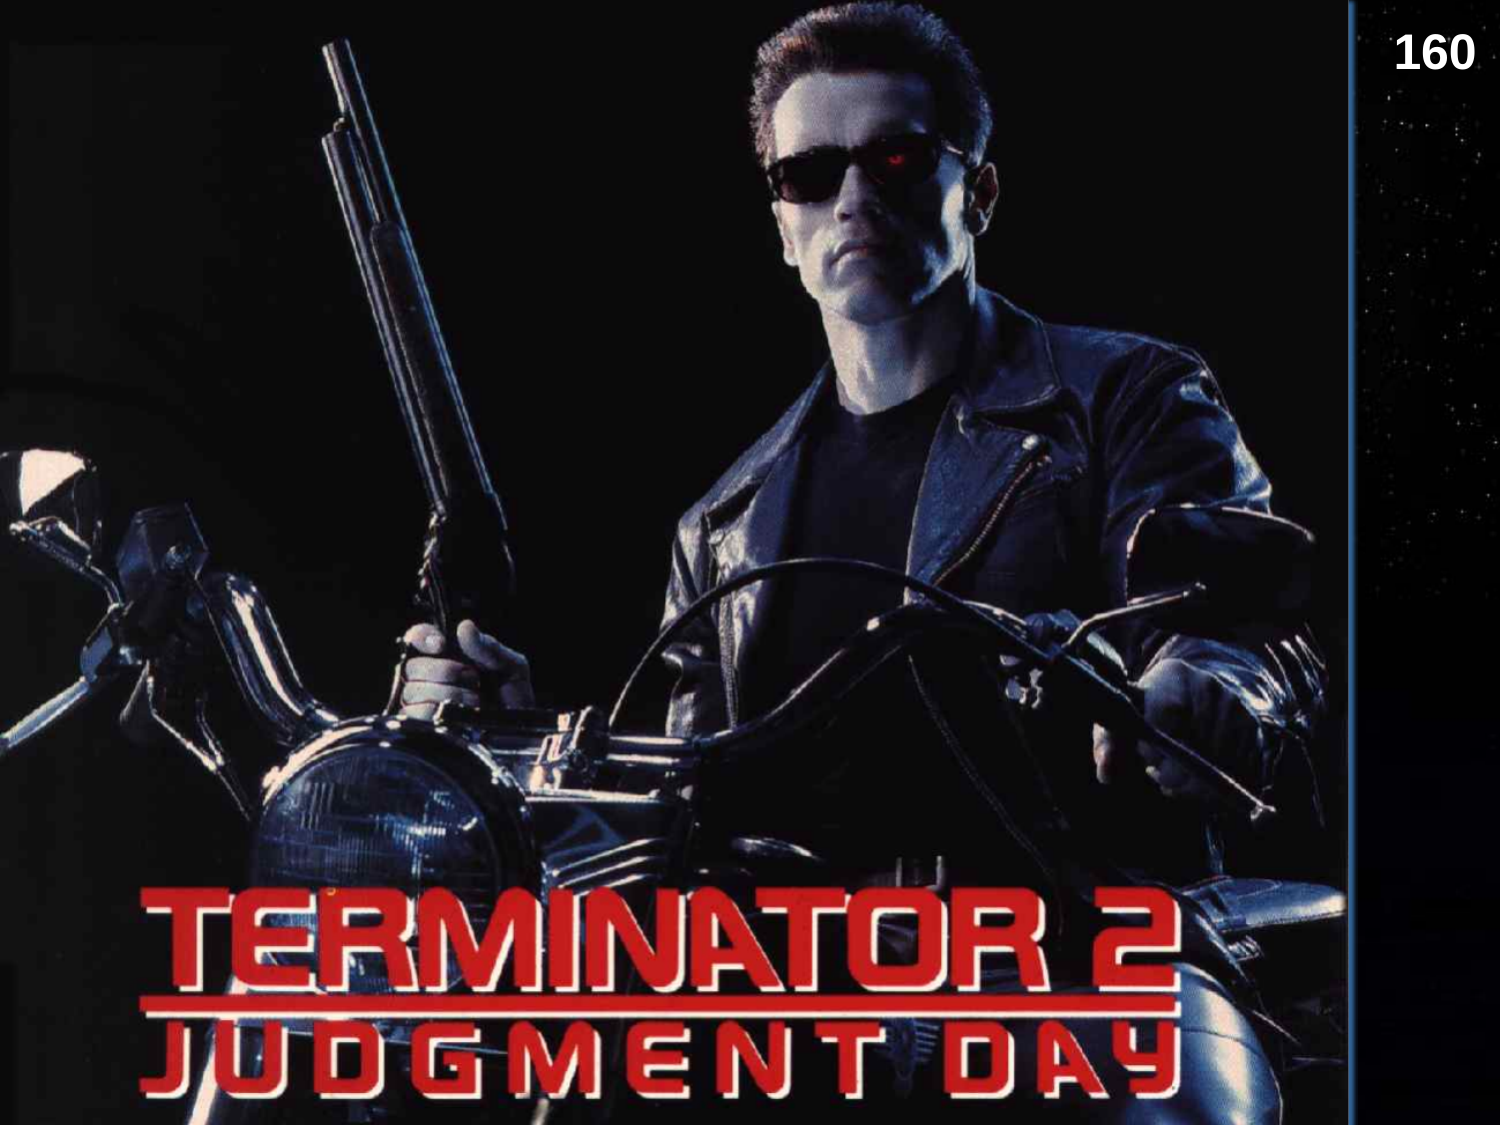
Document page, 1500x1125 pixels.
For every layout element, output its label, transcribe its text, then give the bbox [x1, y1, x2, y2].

picture [1351, 0, 1500, 1125]
text_box 160 [1378, 12, 1492, 88]
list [0, 0, 1351, 1125]
